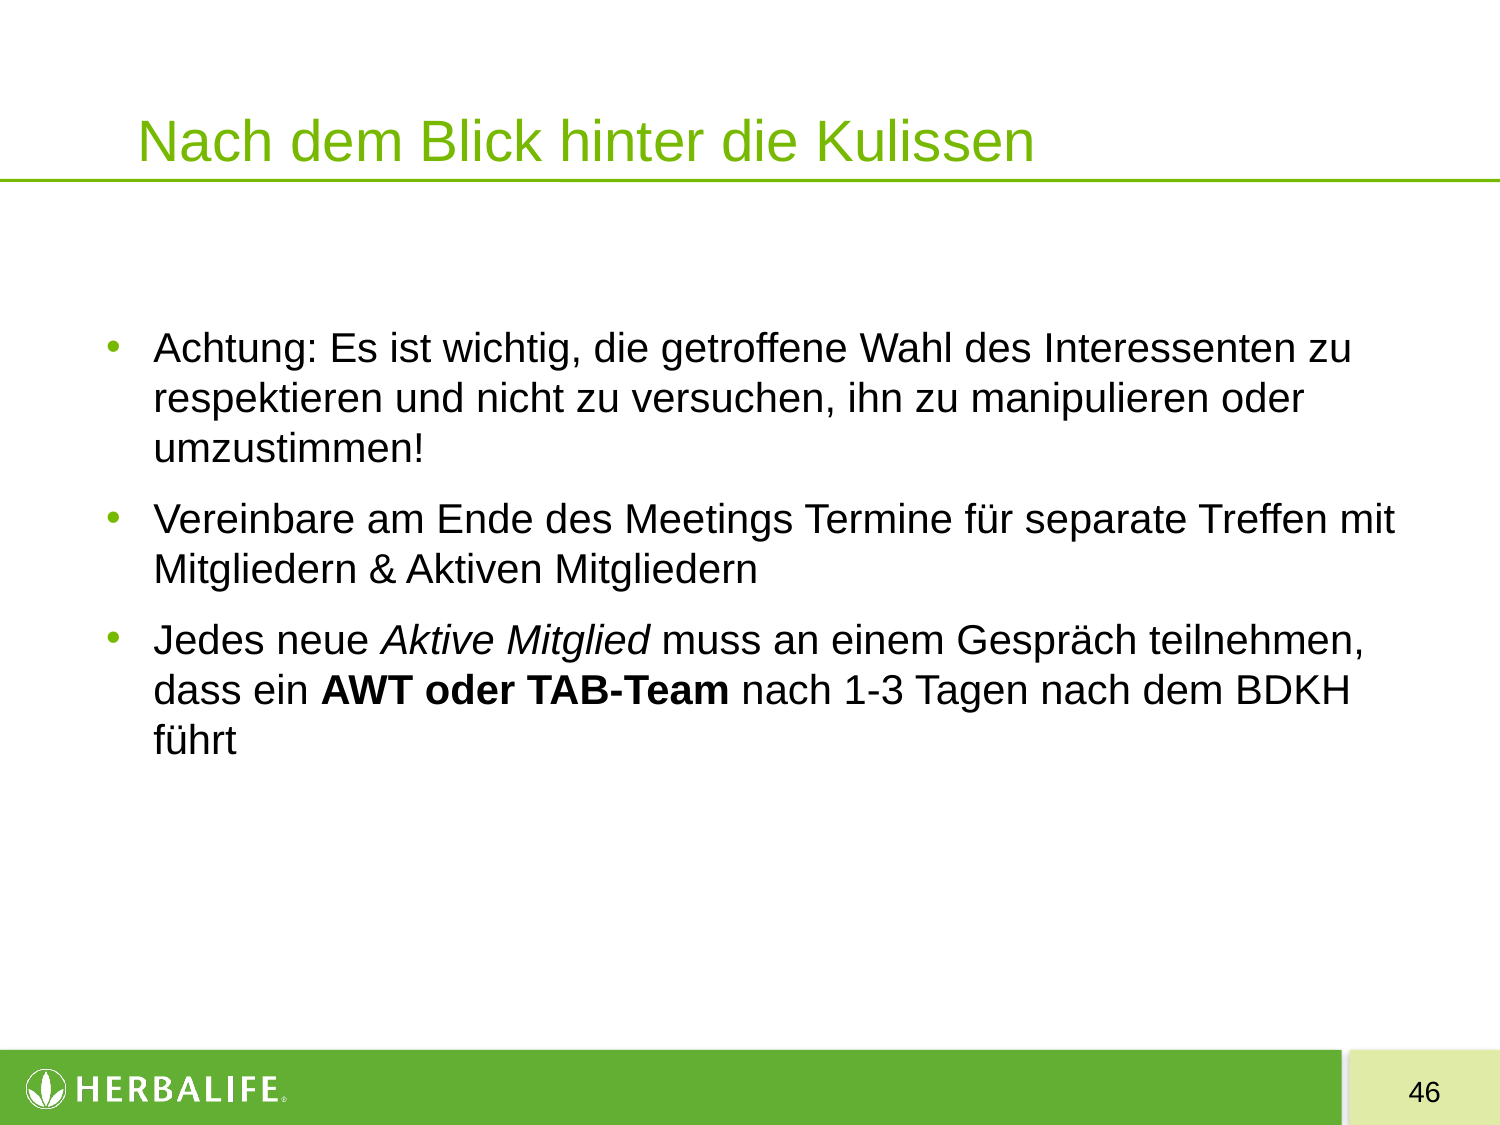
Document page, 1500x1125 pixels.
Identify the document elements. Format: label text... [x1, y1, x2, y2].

list Achtung: Es ist wichtig, die getroffene Wahl des Interessenten zu respektieren und nicht zu versuchen, ihn zu manipulieren oder umzustimmen! Vereinbare am Ende des Meetings Termine für separate Treffen mit Mitgliedern & Aktiven Mitgliedern Jedes neue Aktive Mitglied muss an einem Gespräch teilnehmen, dass ein AWT oder TAB-Team nach 1-3 Tagen nach dem BDKH führt [91, 313, 1436, 1080]
title Nach dem Blick hinter die Kulissen [122, 48, 1405, 181]
